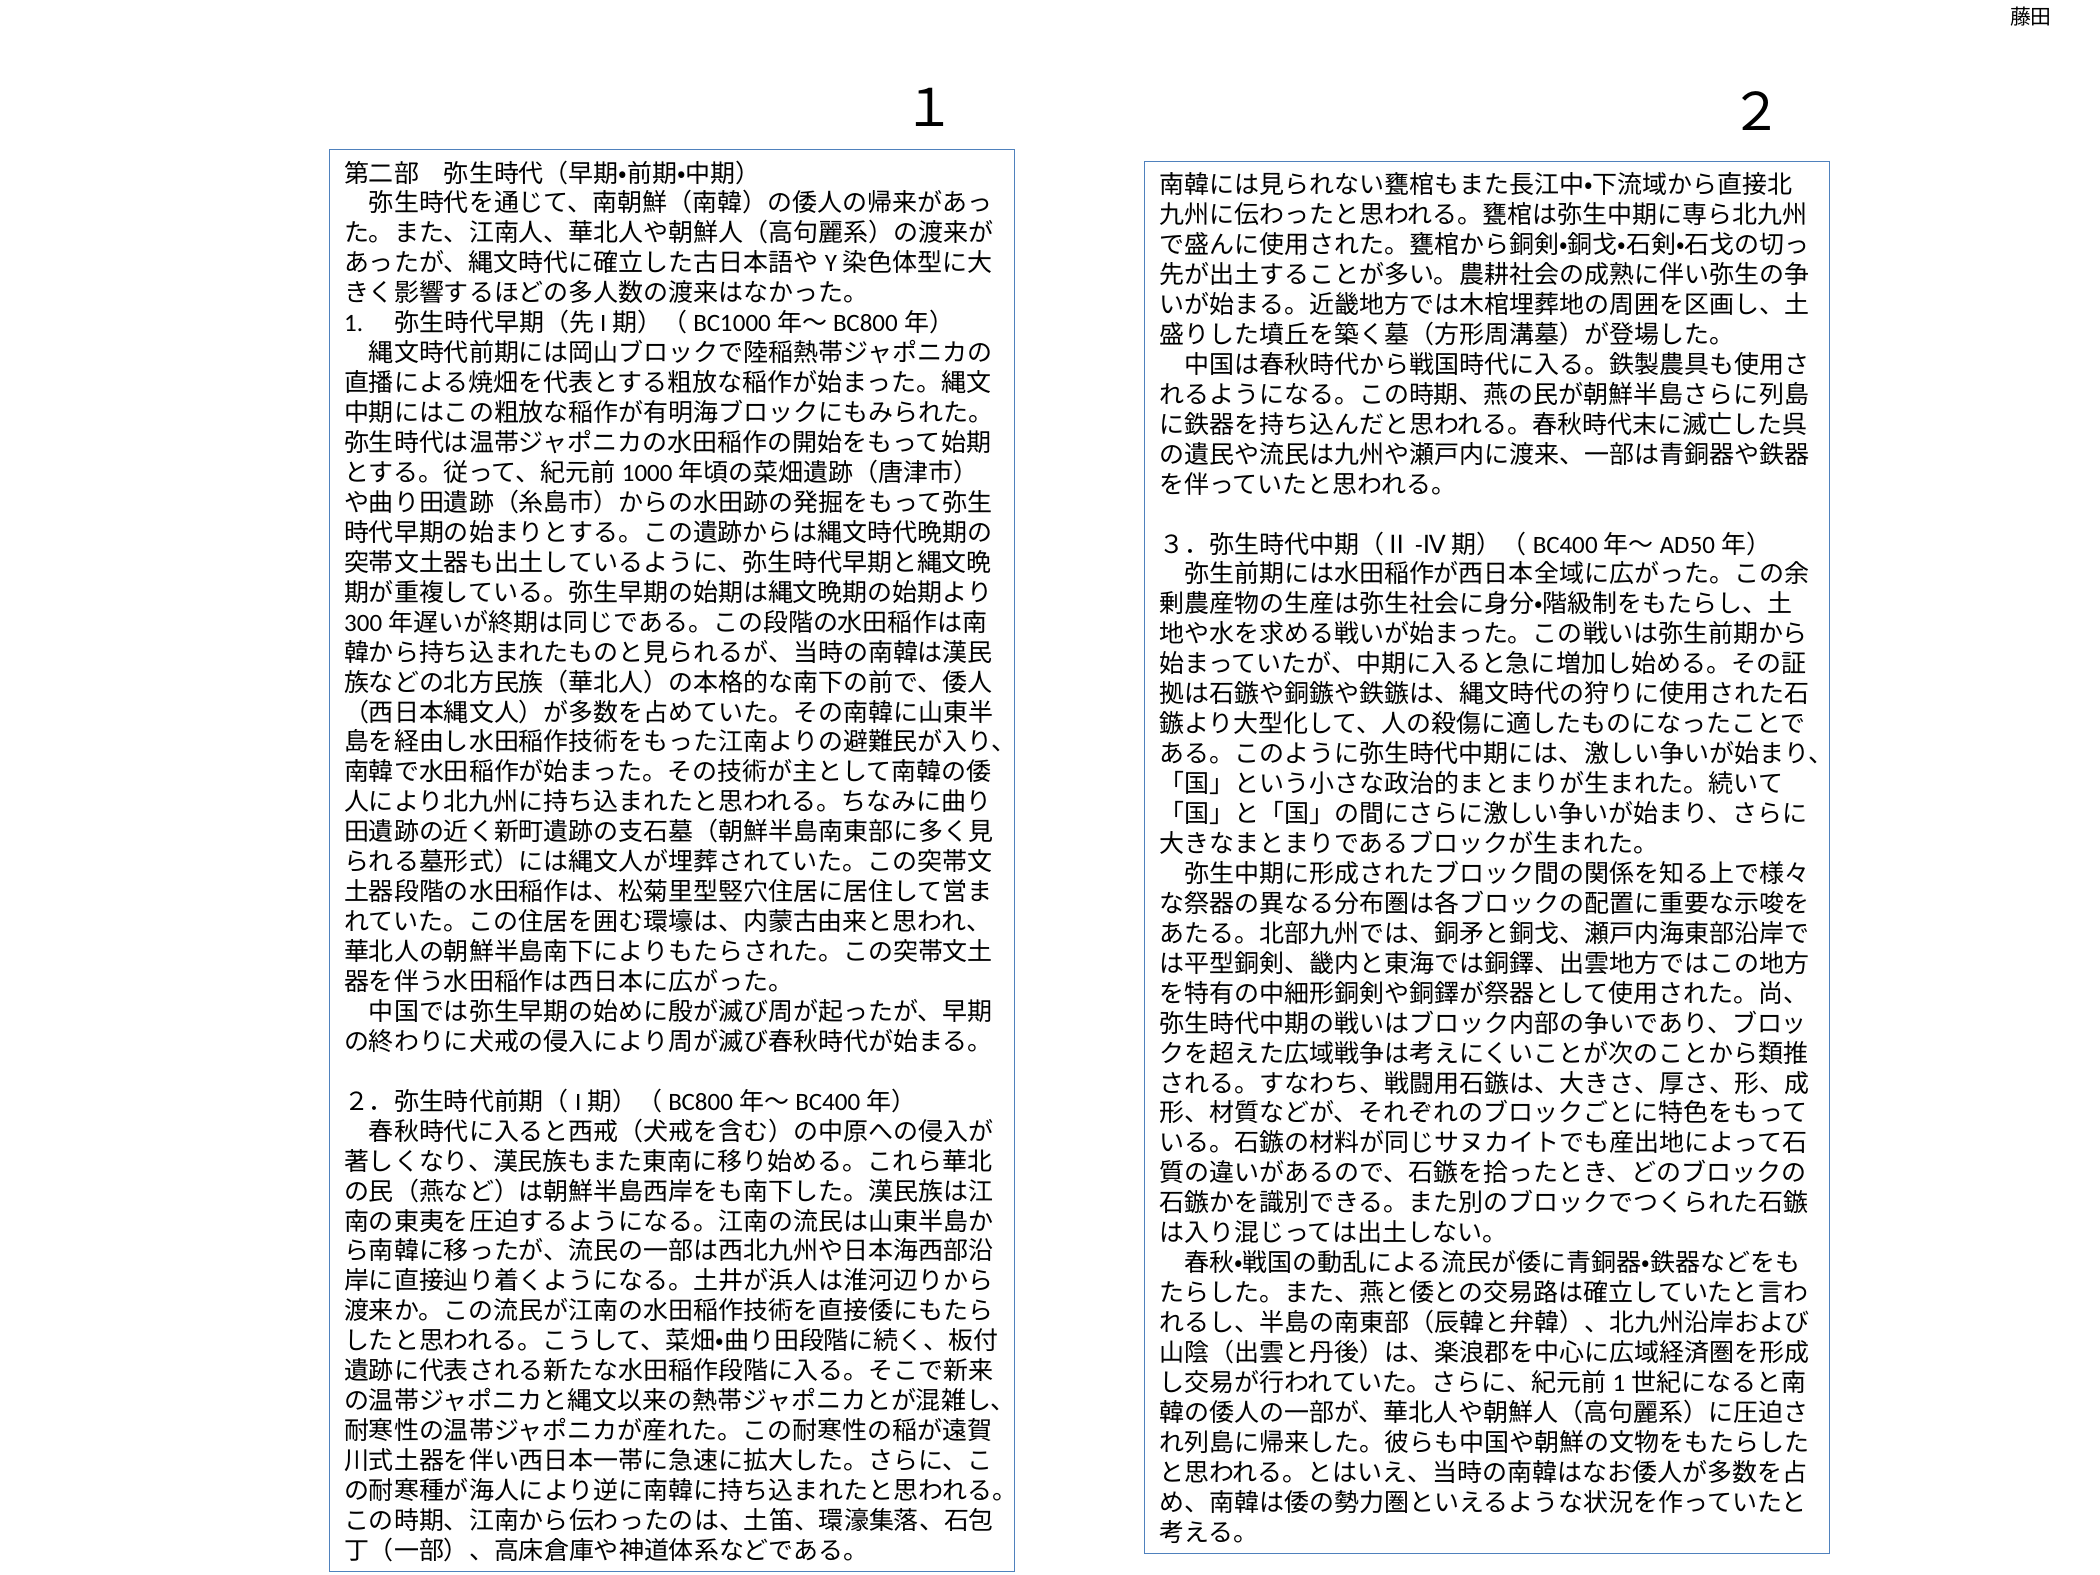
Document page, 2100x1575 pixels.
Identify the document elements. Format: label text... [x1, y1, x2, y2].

text_box 南韓には見られない甕棺もまた長江中・下流域から直接北九州に伝わったと思われる。甕棺は弥生中期に専ら北九州で盛んに使用された。甕棺から銅剣・銅戈・石剣・石戈の切っ先が出土することが多い。農耕社会の成熟に伴い弥生の争いが始まる。近畿地方では木棺埋葬地の周囲を区画し、土盛りした墳丘を築く墓（方形周溝墓）が登場した。 中国は春秋時代から戦国時代に入る。鉄製農具も使用されるようになる。この時期、燕の民が朝鮮半島さらに列島に鉄器を持ち込んだと思われる。春秋時代末に滅亡した呉の遺民や流民は九州や瀬戸内に渡来、一部は青銅器や鉄器を伴っていたと思われる。 ３．弥生時代中期（Ⅱ-Ⅳ期）（BC400年～AD50年） 弥生前期には水田稲作が西日本全域に広がった。この余剰農産物の生産は弥生社会に身分・階級制をもたらし、土地や水を求める戦いが始まった。この戦いは弥生前期から始まっていたが、中期に入ると急に増加し始める。その証拠は石鏃や銅鏃や鉄鏃は、縄文時代の狩りに使用された石鏃より大型化して、人の殺傷に適したものになったことである。このように弥生時代中期には、激しい争いが始まり、「国」という小さな政治的まとまりが生まれた。続いて「国」と「国」の間にさらに激しい争いが始まり、さらに大きなまとまりであるブロックが生まれた。 弥生中期に形成されたブロック間の関係を知る上で様々な祭器の異なる分布圏は各ブロックの配置に重要な示唆をあたる。北部九州では、銅矛と銅戈、瀬戸内海東部沿岸では平型銅剣、畿内と東海では銅鐸、出雲地方ではこの地方を特有の中細形銅剣や銅鐸が祭器として使用された。尚、弥生時代中期の戦いはブロック内部の争いであり、ブロックを超えた広域戦争は考えにくいことが次のことから類推される。すなわち、戦闘用石鏃は、大きさ、厚さ、形、成形、材質などが、それぞれのブロックごとに特色をもっている。石鏃の材料が同じサヌカイトでも産出地によって石質の違いがあるので、石鏃を拾ったとき、どのブロックの石鏃かを識別できる。また別のブロックでつくられた石鏃は入り混じっては出土しない。 春秋・戦国の動乱による流民が倭に青銅器・鉄器などをもたらした。また、燕と倭との交易路は確立していたと言われるし、半島の南東部（辰韓と弁韓）、北九州沿岸および山陰（出雲と丹後）は、楽浪郡を中心に広域経済圏を形成し交易が行われていた。さらに、紀元前1世紀になると南韓の倭人の一部が、華北人や朝鮮人（高句麗系）に圧迫され列島に帰来した。彼らも中国や朝鮮の文物をもたらしたと思われる。とはいえ、当時の南韓はなお倭人が多数を占め、南韓は倭の勢力圏といえるような状況を作っていたと考える。 [1144, 161, 1830, 1554]
text_box 藤田 [1995, 0, 2067, 36]
text_box 第二部 弥生時代（早期・前期・中期） 弥生時代を通じて、南朝鮮（南韓）の倭人の帰来があった。また、江南人、華北人や朝鮮人（高句麗系）の渡来があったが、縄文時代に確立した古日本語やY染色体型に大きく影響するほどの多人数の渡来はなかった。 1. 弥生時代早期（先I期）（BC1000年～BC800年） 縄文時代前期には岡山ブロックで陸稲熱帯ジャポニカの直播による焼畑を代表とする粗放な稲作が始まった。縄文中期にはこの粗放な稲作が有明海ブロックにもみられた。弥生時代は温帯ジャポニカの水田稲作の開始をもって始期とする。従って、紀元前1000年頃の菜畑遺跡（唐津市）や曲り田遺跡（糸島市）からの水田跡の発掘をもって弥生時代早期の始まりとする。この遺跡からは縄文時代晩期の突帯文土器も出土しているように、弥生時代早期と縄文晩期が重複している。弥生早期の始期は縄文晩期の始期より300年遅いが終期は同じである。この段階の水田稲作は南韓から持ち込まれたものと見られるが、当時の南韓は漢民族などの北方民族（華北人）の本格的な南下の前で、倭人（西日本縄文人）が多数を占めていた。その南韓に山東半島を経由し水田稲作技術をもった江南よりの避難民が入り、南韓で水田稲作が始まった。その技術が主として南韓の倭人により北九州に持ち込まれたと思われる。ちなみに曲り田遺跡の近く新町遺跡の支石墓（朝鮮半島南東部に多く見られる墓形式）には縄文人が埋葬されていた。この突帯文土器段階の水田稲作は、松菊里型竪穴住居に居住して営まれていた。この住居を囲む環壕は、内蒙古由来と思われ、華北人の朝鮮半島南下によりもたらされた。この突帯文土器を伴う水田稲作は西日本に広がった。 中国では弥生早期の始めに殷が滅び周が起ったが、早期の終わりに犬戒の侵入により周が滅び春秋時代が始まる。 ２．弥生時代前期（I期）（BC800年～BC400年） 春秋時代に入ると西戒（犬戒を含む）の中原への侵入が著しくなり、漢民族もまた東南に移り始める。これら華北の民（燕など）は朝鮮半島西岸をも南下した。漢民族は江南の東夷を圧迫するようになる。江南の流民は山東半島から南韓に移ったが、流民の一部は西北九州や日本海西部沿岸に直接辿り着くようになる。土井が浜人は淮河辺りから渡来か。この流民が江南の水田稲作技術を直接倭にもたらしたと思われる。こうして、菜畑・曲り田段階に続く、板付遺跡に代表される新たな水田稲作段階に入る。そこで新来の温帯ジャポニカと縄文以来の熱帯ジャポニカとが混雑し、耐寒性の温帯ジャポニカが産れた。この耐寒性の稲が遠賀川式土器を伴い西日本一帯に急速に拡大した。さらに、この耐寒種が海人により逆に南韓に持ち込まれたと思われる。この時期、江南から伝わったのは、土笛、環濠集落、石包丁（一部）、高床倉庫や神道体系などである。 [329, 149, 1015, 1572]
text_box ２ [1715, 71, 1798, 149]
text_box １ [888, 66, 971, 145]
